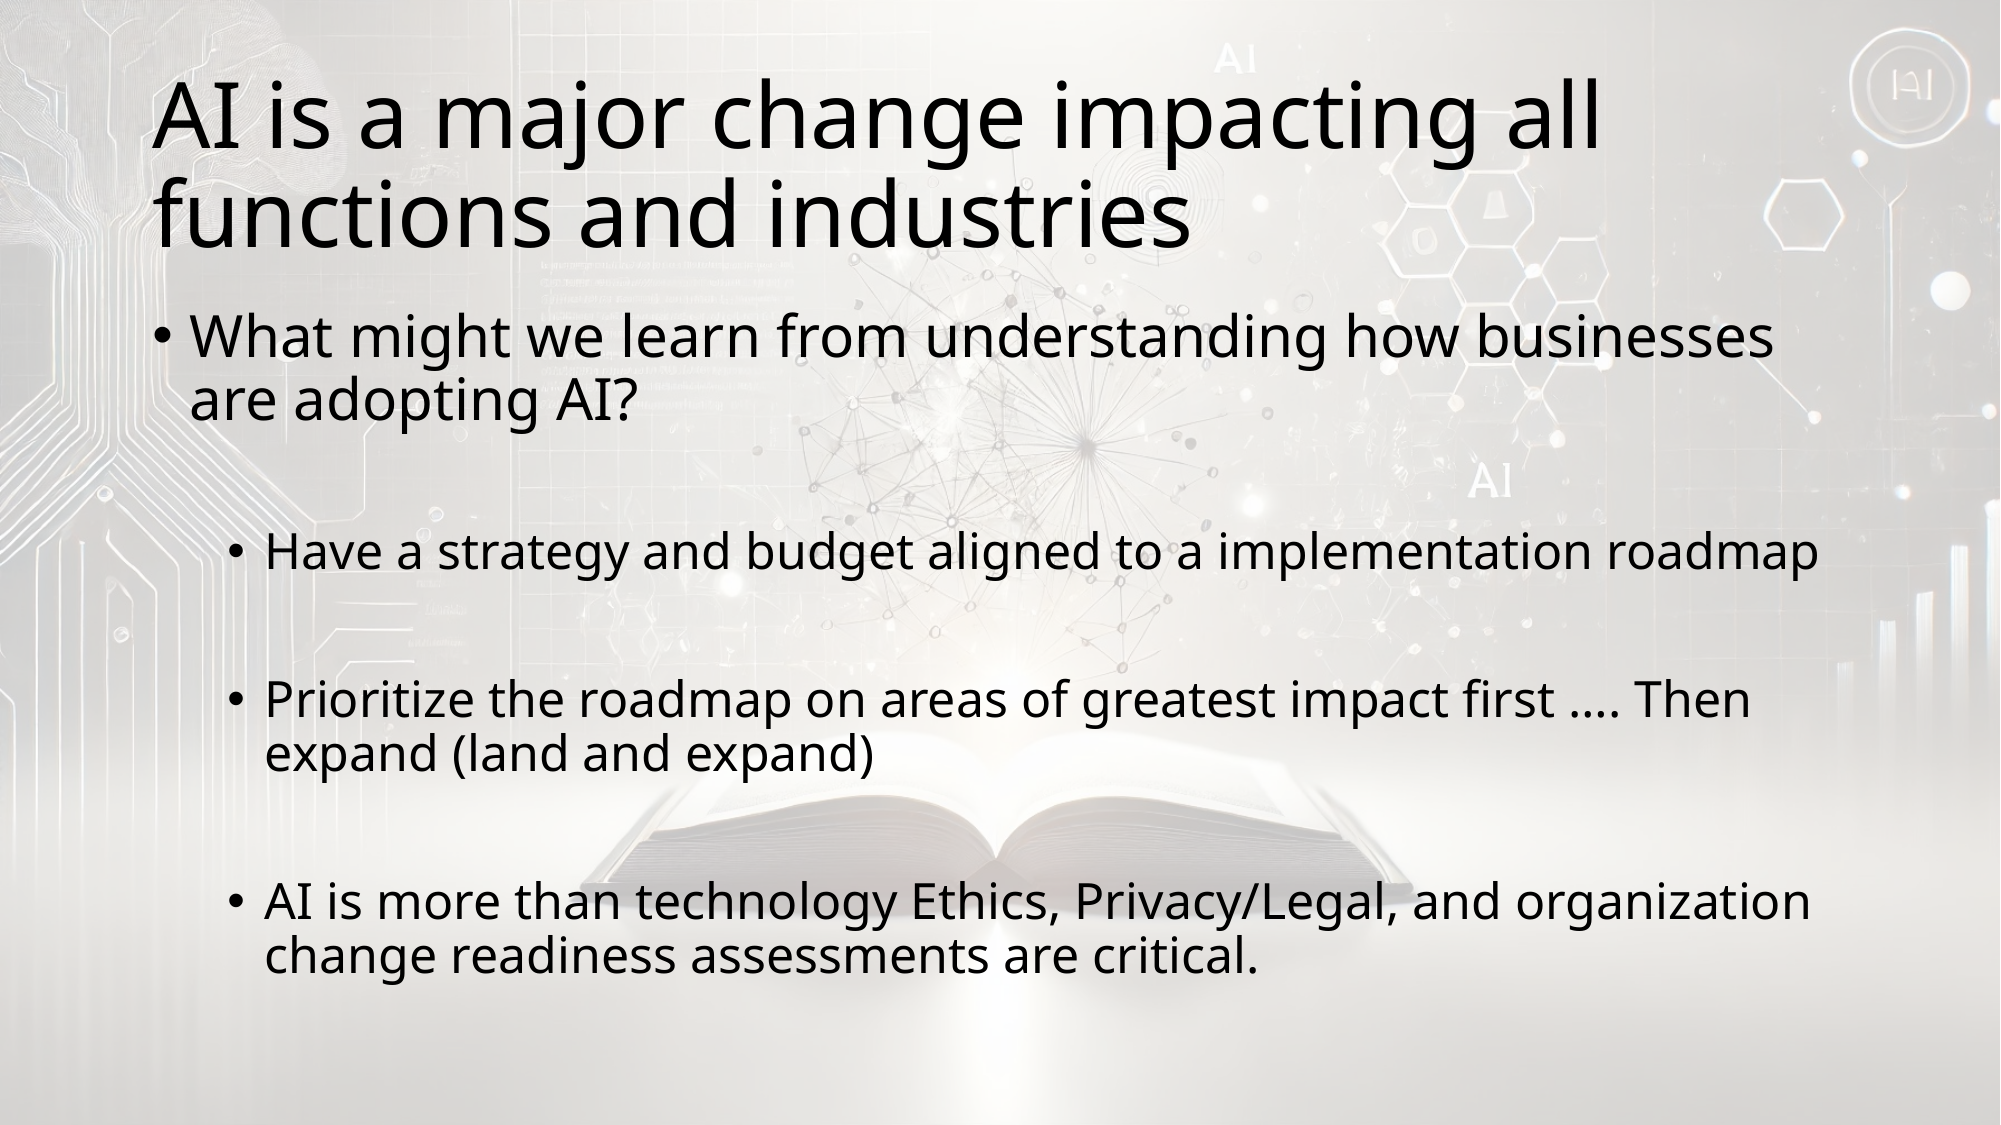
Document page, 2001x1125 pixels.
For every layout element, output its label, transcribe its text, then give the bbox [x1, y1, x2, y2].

list What might we learn from understanding how businesses are adopting AI? Have a strategy and budget aligned to a implementation roadmap Prioritize the roadmap on areas of greatest impact first …. Then expand (land and expand) AI is more than technology Ethics, Privacy/Legal, and organization change readiness assessments are critical. [137, 299, 1863, 1014]
title AI is a major change impacting all functions and industries [137, 59, 1863, 278]
